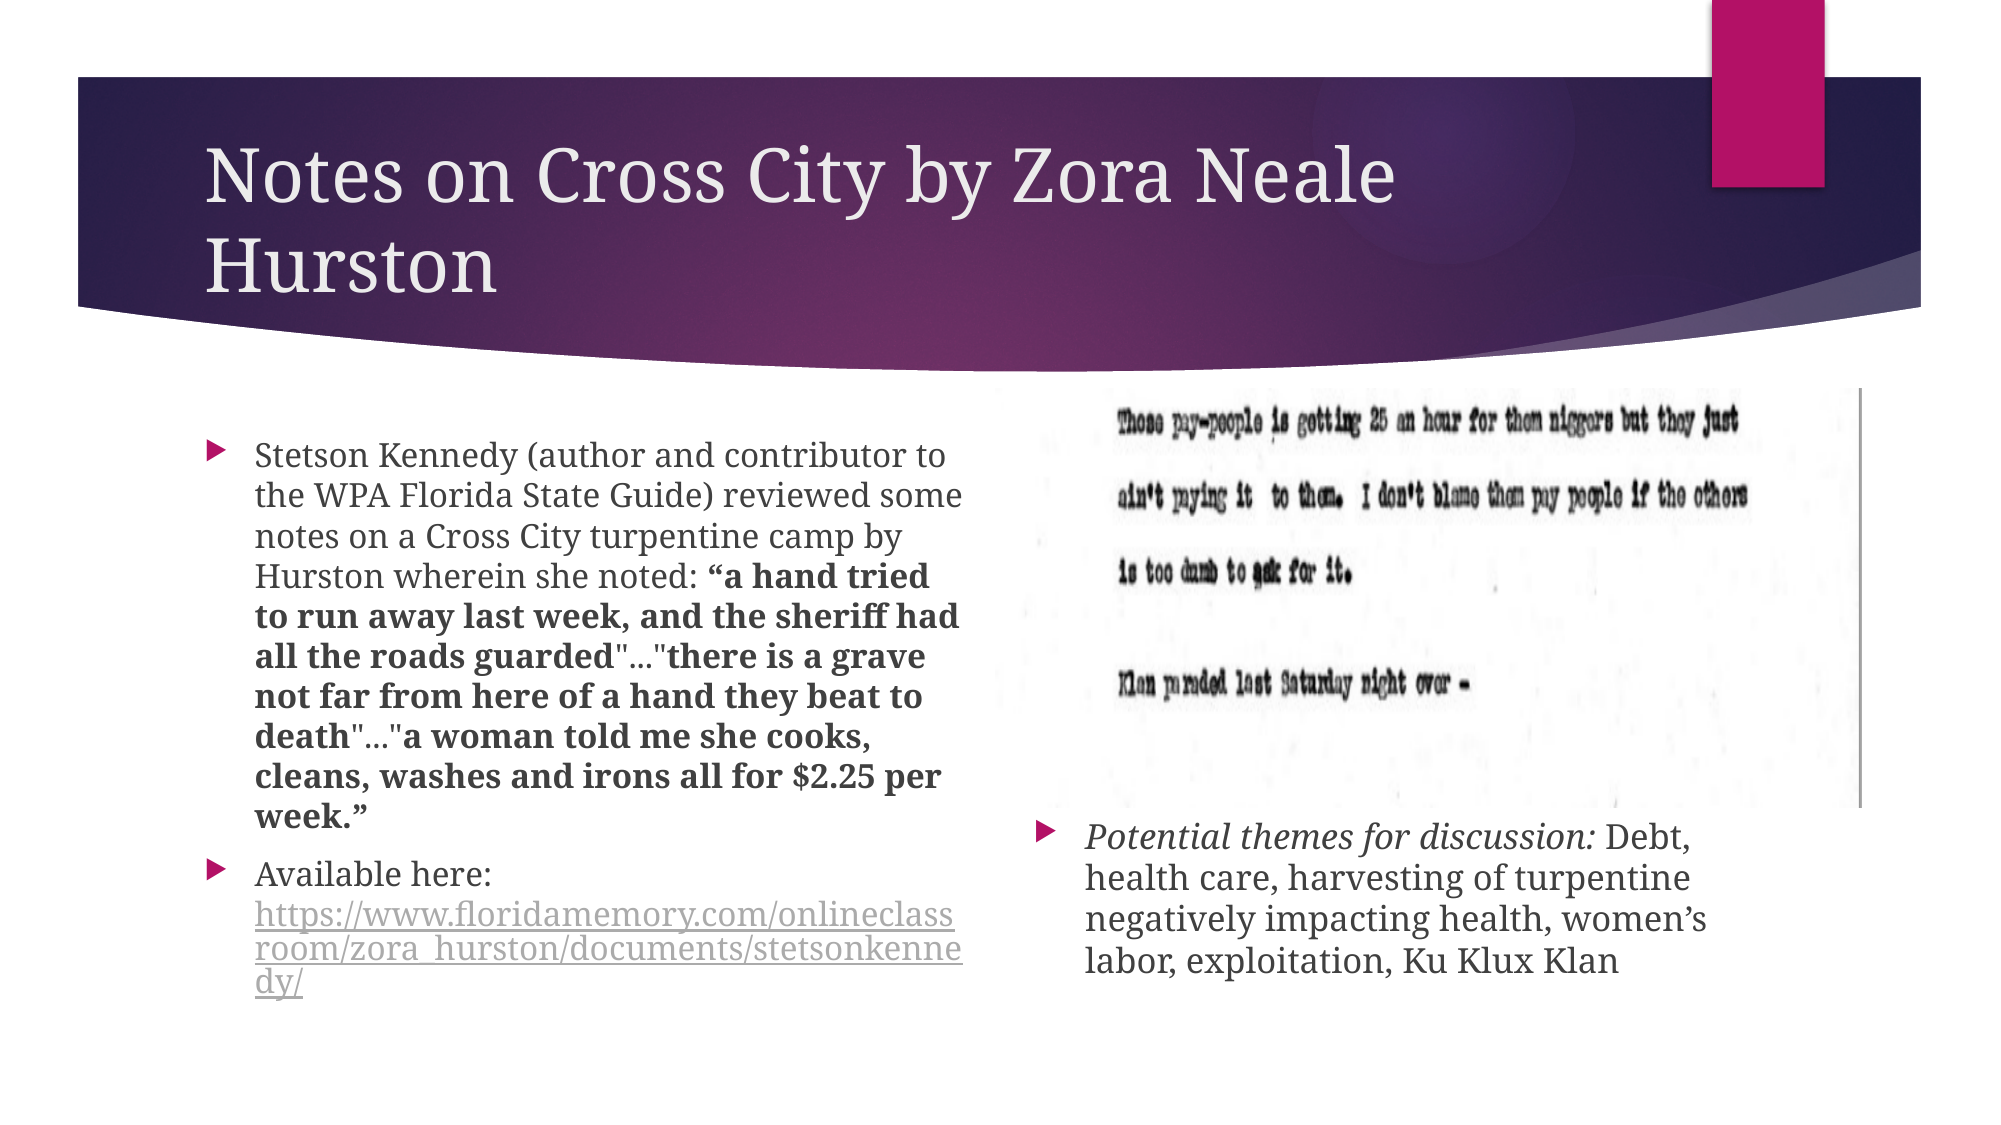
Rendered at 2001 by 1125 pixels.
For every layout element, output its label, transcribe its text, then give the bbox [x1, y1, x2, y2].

picture [995, 387, 1862, 808]
title Notes on Cross City by Zora Neale Hurston [189, 159, 1627, 276]
list Stetson Kennedy (author and contributor to the WPA Florida State Guide) reviewed some notes on a Cross City turpentine camp by Hurston wherein she noted: “a hand tried to run away last week, and the sheriff had all the roads guarded"..."there is a grave not far from here of a hand they beat to death"..."a woman told me she cooks, cleans, washes and irons all for $2.25 per week.” Available here: https://www.floridamemory.com/onlineclassroom/zora_hurston/documents/stetsonkennedy/ [189, 427, 981, 988]
list Potential themes for discussion: Debt, health care, harvesting of turpentine negatively impacting health, women’s labor, exploitation, Ku Klux Klan [1018, 817, 1810, 988]
